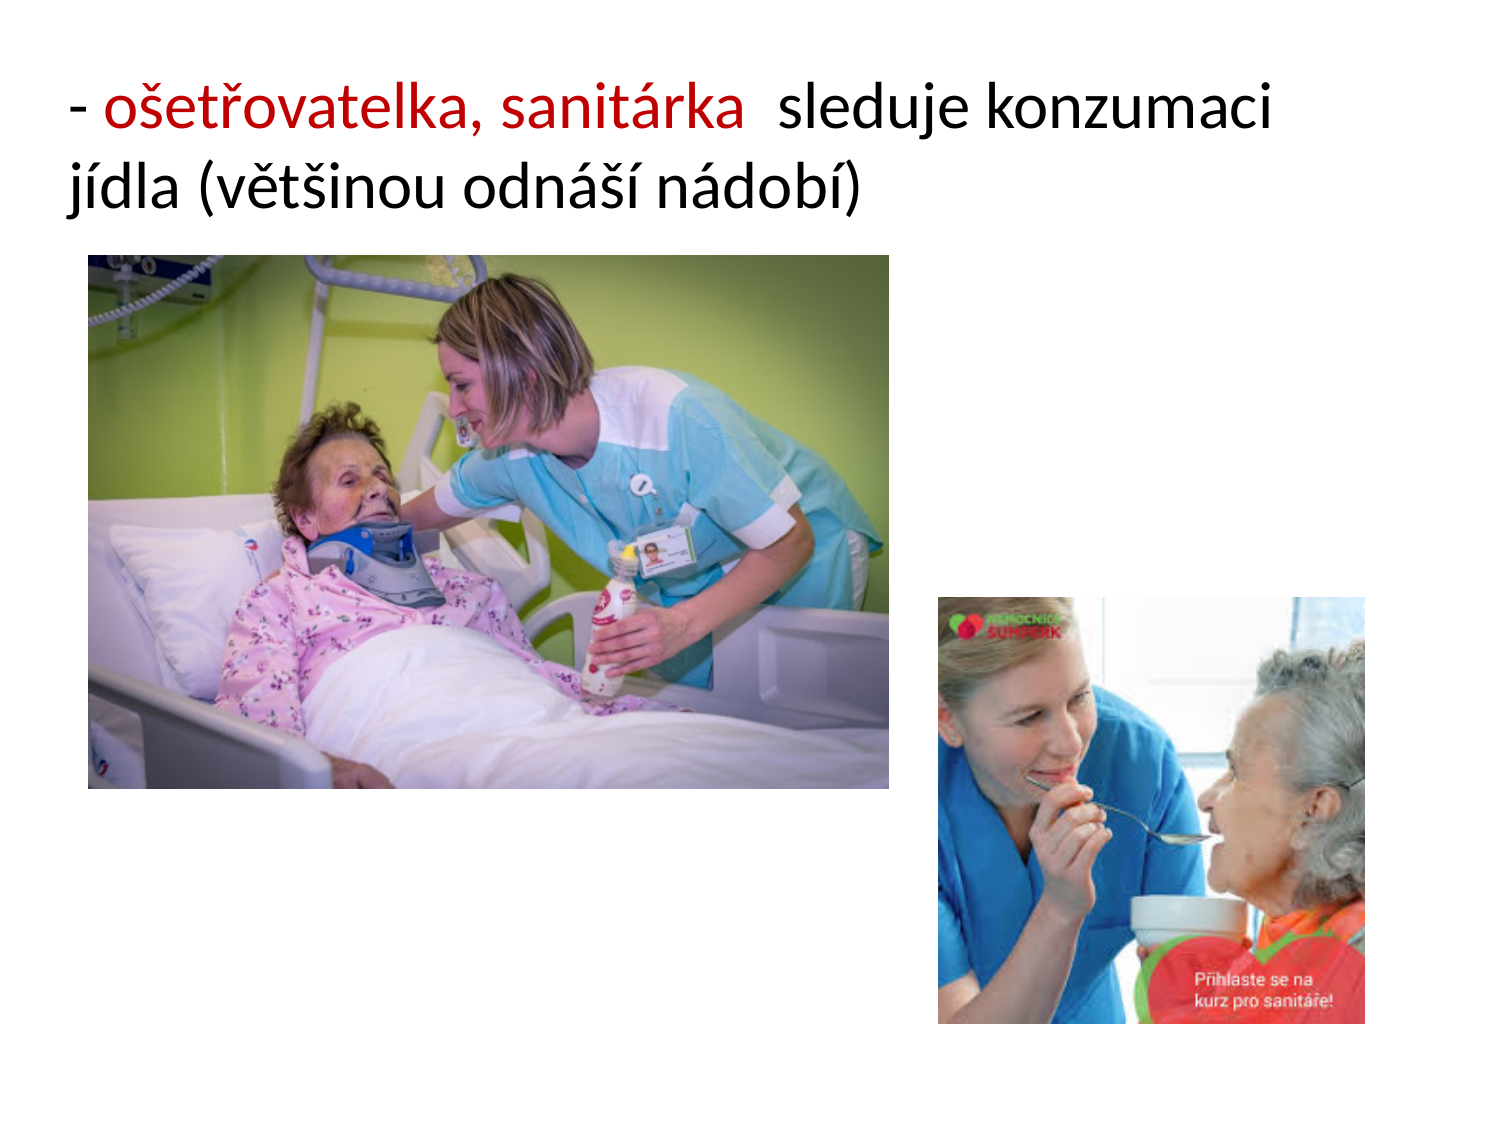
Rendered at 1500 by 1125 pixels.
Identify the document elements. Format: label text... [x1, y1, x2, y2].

picture [938, 597, 1365, 1024]
picture [88, 255, 889, 789]
list - ošetřovatelka, sanitárka sleduje konzumaci jídla (většinou odnáší nádobí) [53, 54, 1404, 797]
